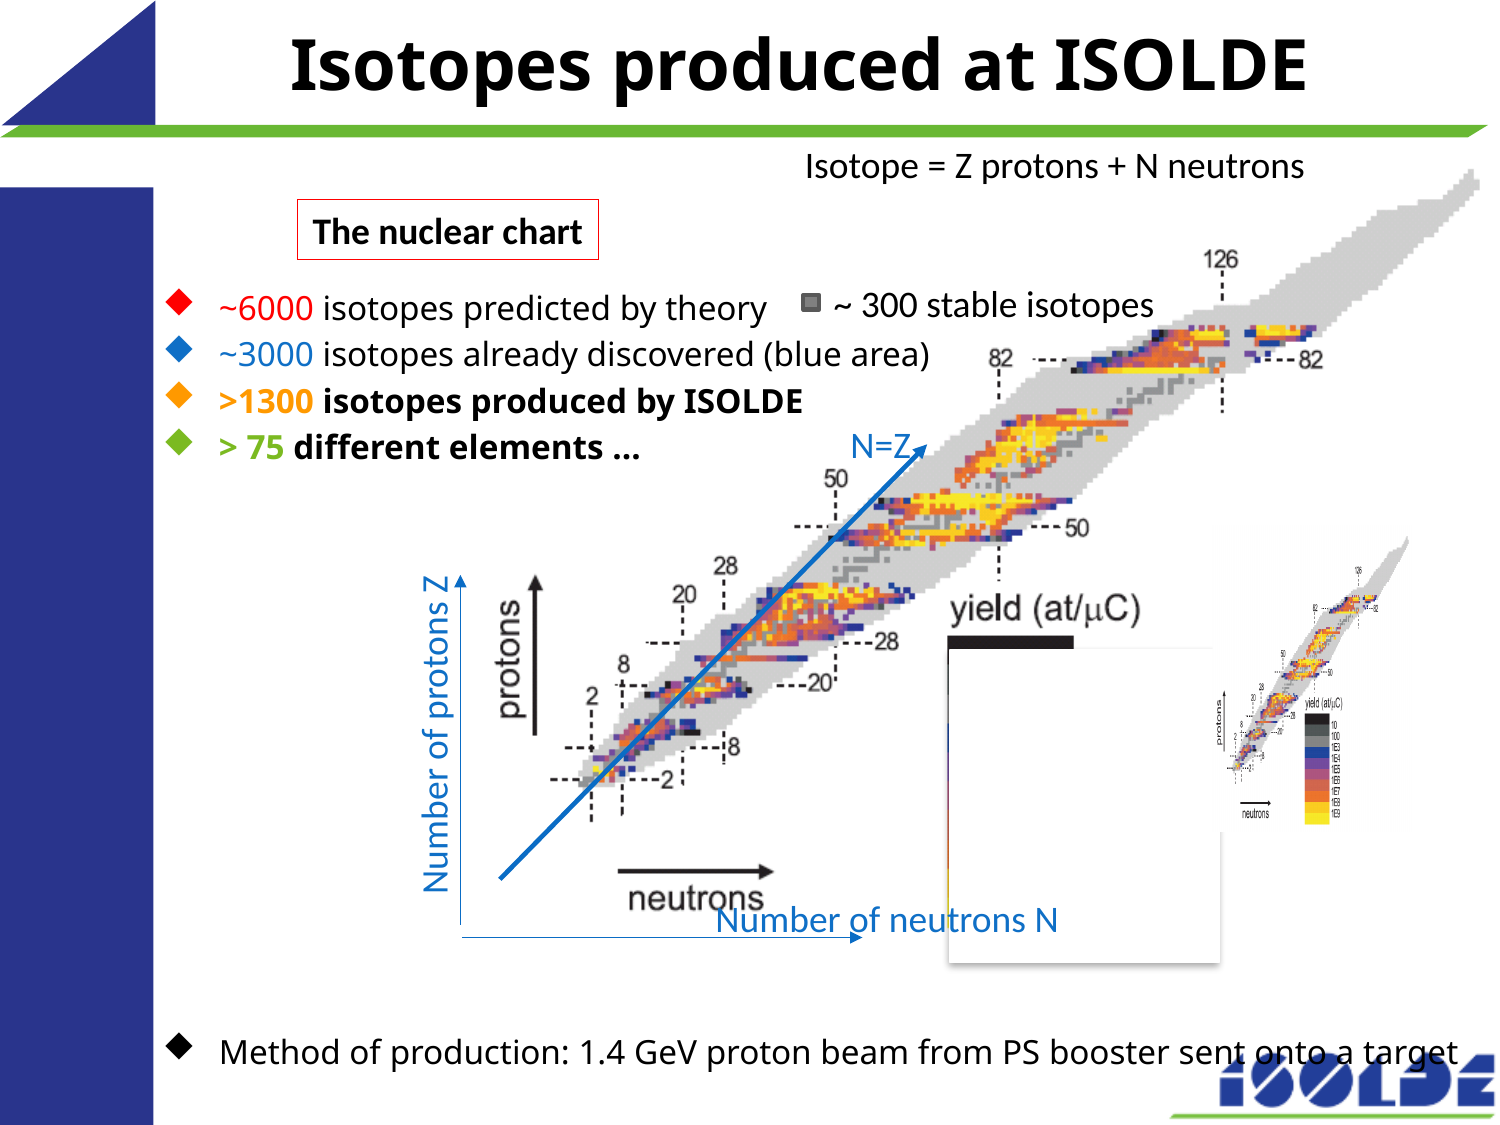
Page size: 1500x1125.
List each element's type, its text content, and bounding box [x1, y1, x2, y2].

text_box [499, 444, 928, 880]
picture [474, 138, 1500, 950]
picture [1162, 1092, 1499, 1124]
list ~6000 isotopes predicted by theory ~3000 isotopes already discovered (blue area) >1300 isotopes produced by ISOLDE > 75 different elements … Method of production: 1.4 GeV proton beam from PS booster sent onto a target [147, 279, 1500, 1092]
text_box The nuclear chart [297, 199, 469, 260]
text_box Isotope = Z protons + N neutrons [790, 133, 1321, 137]
title Isotopes produced at ISOLDE [112, 12, 1488, 138]
text_box Number of protons Z [402, 560, 463, 909]
